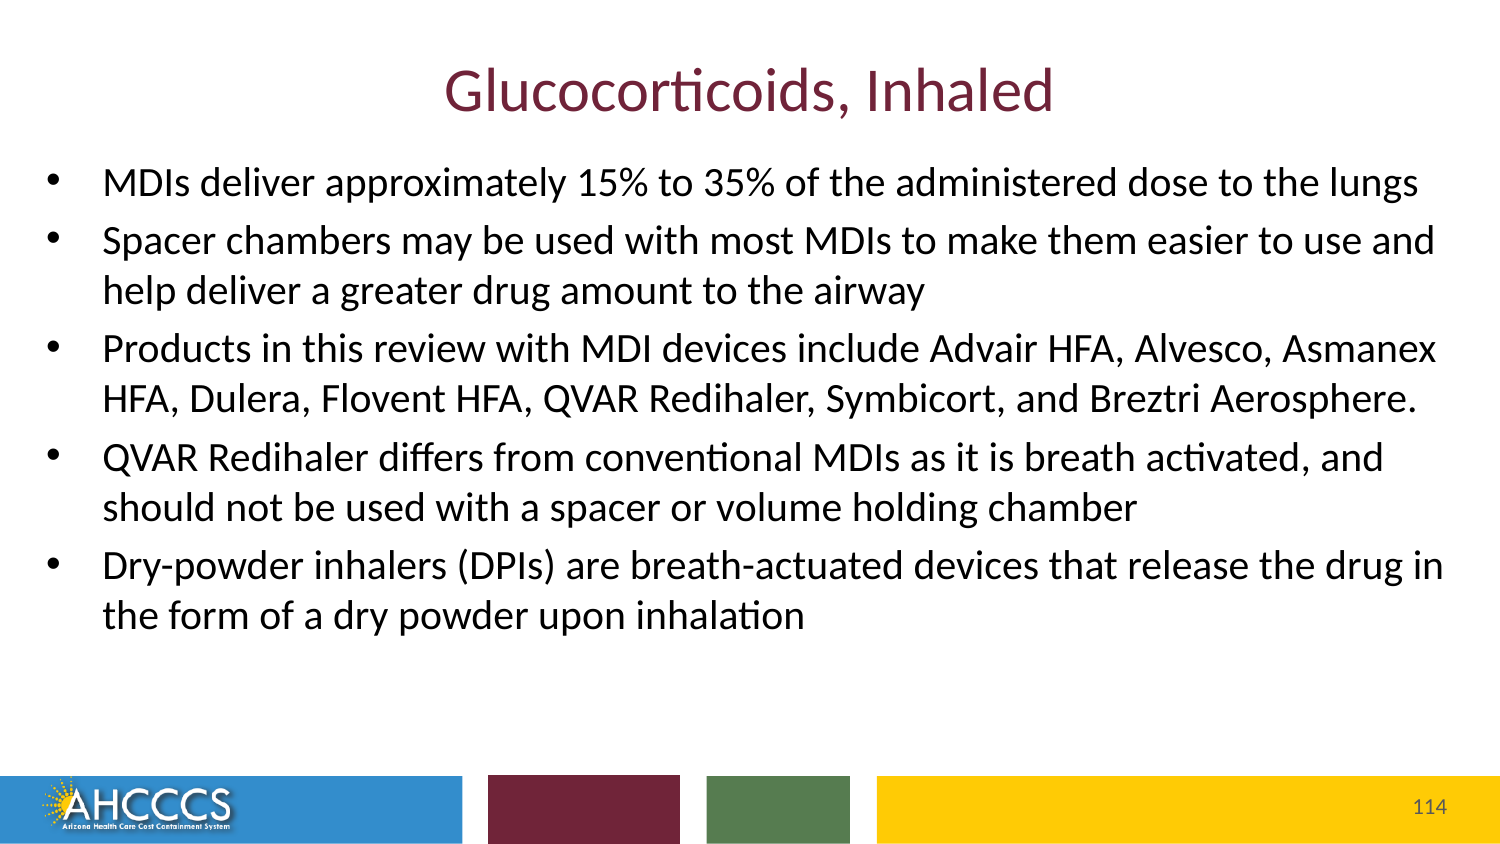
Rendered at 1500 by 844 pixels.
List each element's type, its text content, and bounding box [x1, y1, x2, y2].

list MDIs deliver approximately 15% to 35% of the administered dose to the lungs Spacer chambers may be used with most MDIs to make them easier to use and help deliver a greater drug amount to the airway Products in this review with MDI devices include Advair HFA, Alvesco, Asmanex HFA, Dulera, Flovent HFA, QVAR Redihaler, Symbicort, and Breztri Aerosphere. QVAR Redihaler differs from conventional MDIs as it is breath activated, and should not be used with a spacer or volume holding chamber Dry-powder inhalers (DPIs) are breath-actuated devices that release the drug in the form of a dry powder upon inhalation [31, 146, 1469, 758]
picture [42, 776, 230, 830]
title Glucocorticoids, Inhaled [75, 22, 1425, 146]
